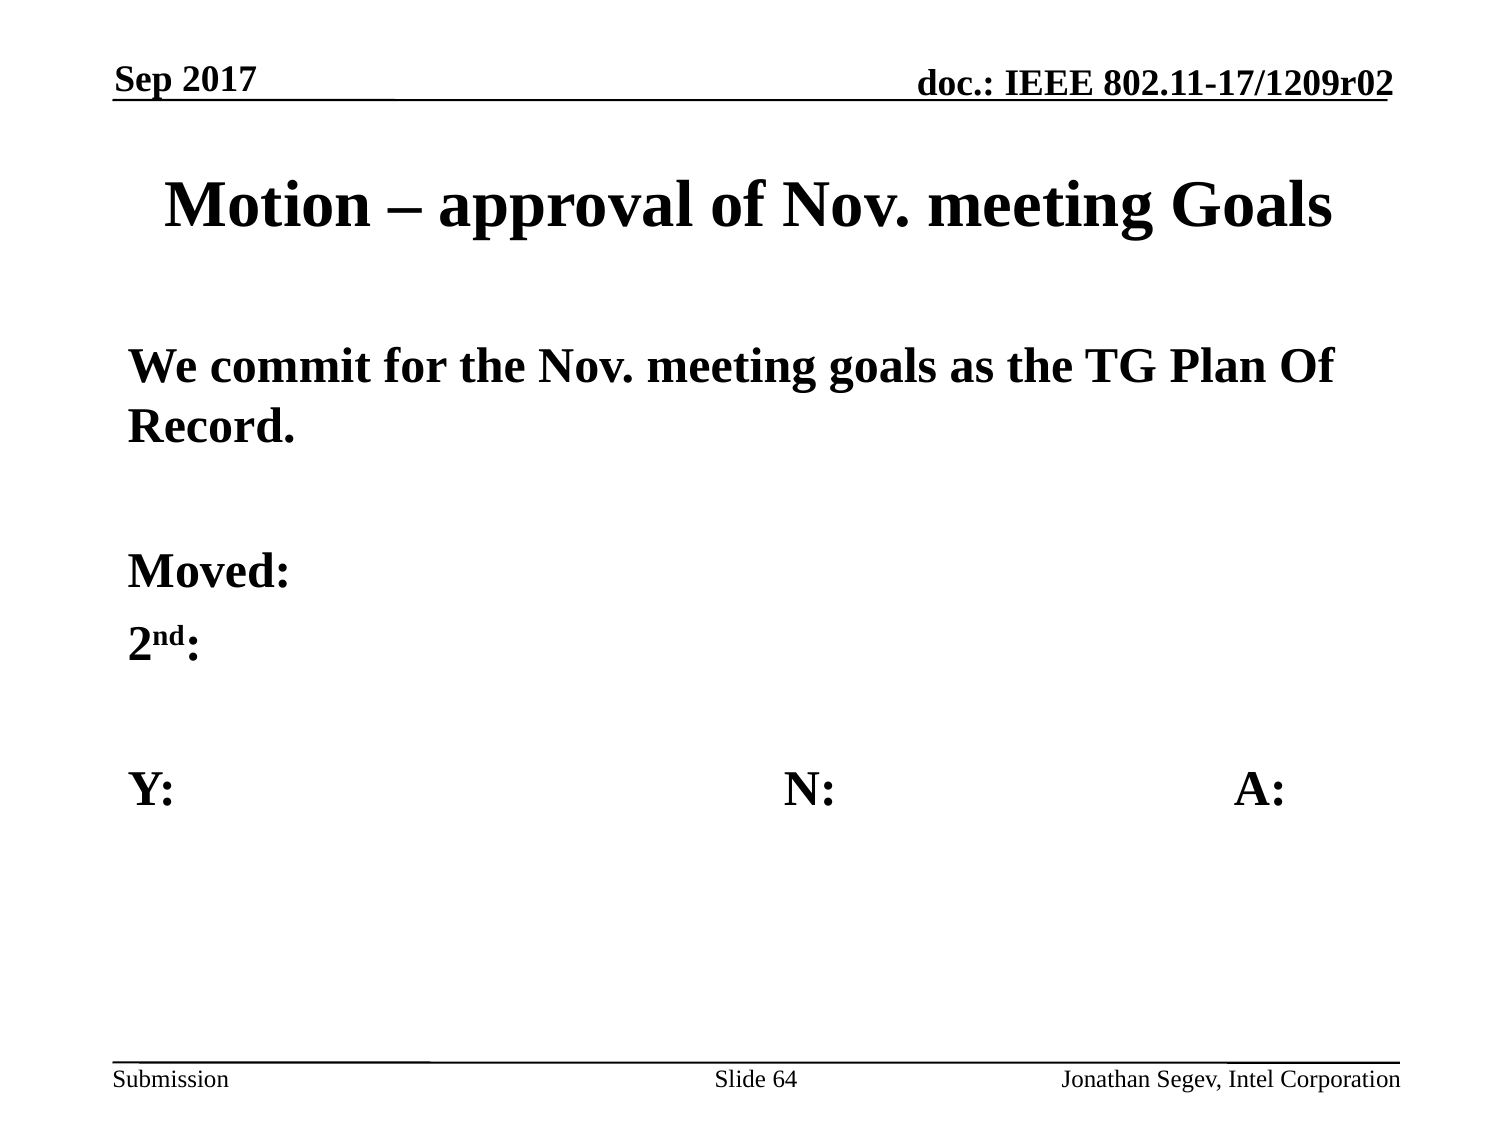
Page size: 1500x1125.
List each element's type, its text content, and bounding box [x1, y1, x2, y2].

slide_number Slide 64 [712, 1061, 800, 1123]
title Motion – approval of Nov. meeting Goals [112, 112, 1388, 288]
list We commit for the Nov. meeting goals as the TG Plan Of Record. Moved: 2nd: Y: N: A: [112, 324, 1388, 1000]
footer Jonathan Segev, Intel Corporation [878, 1061, 1402, 1093]
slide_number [114, 54, 423, 100]
